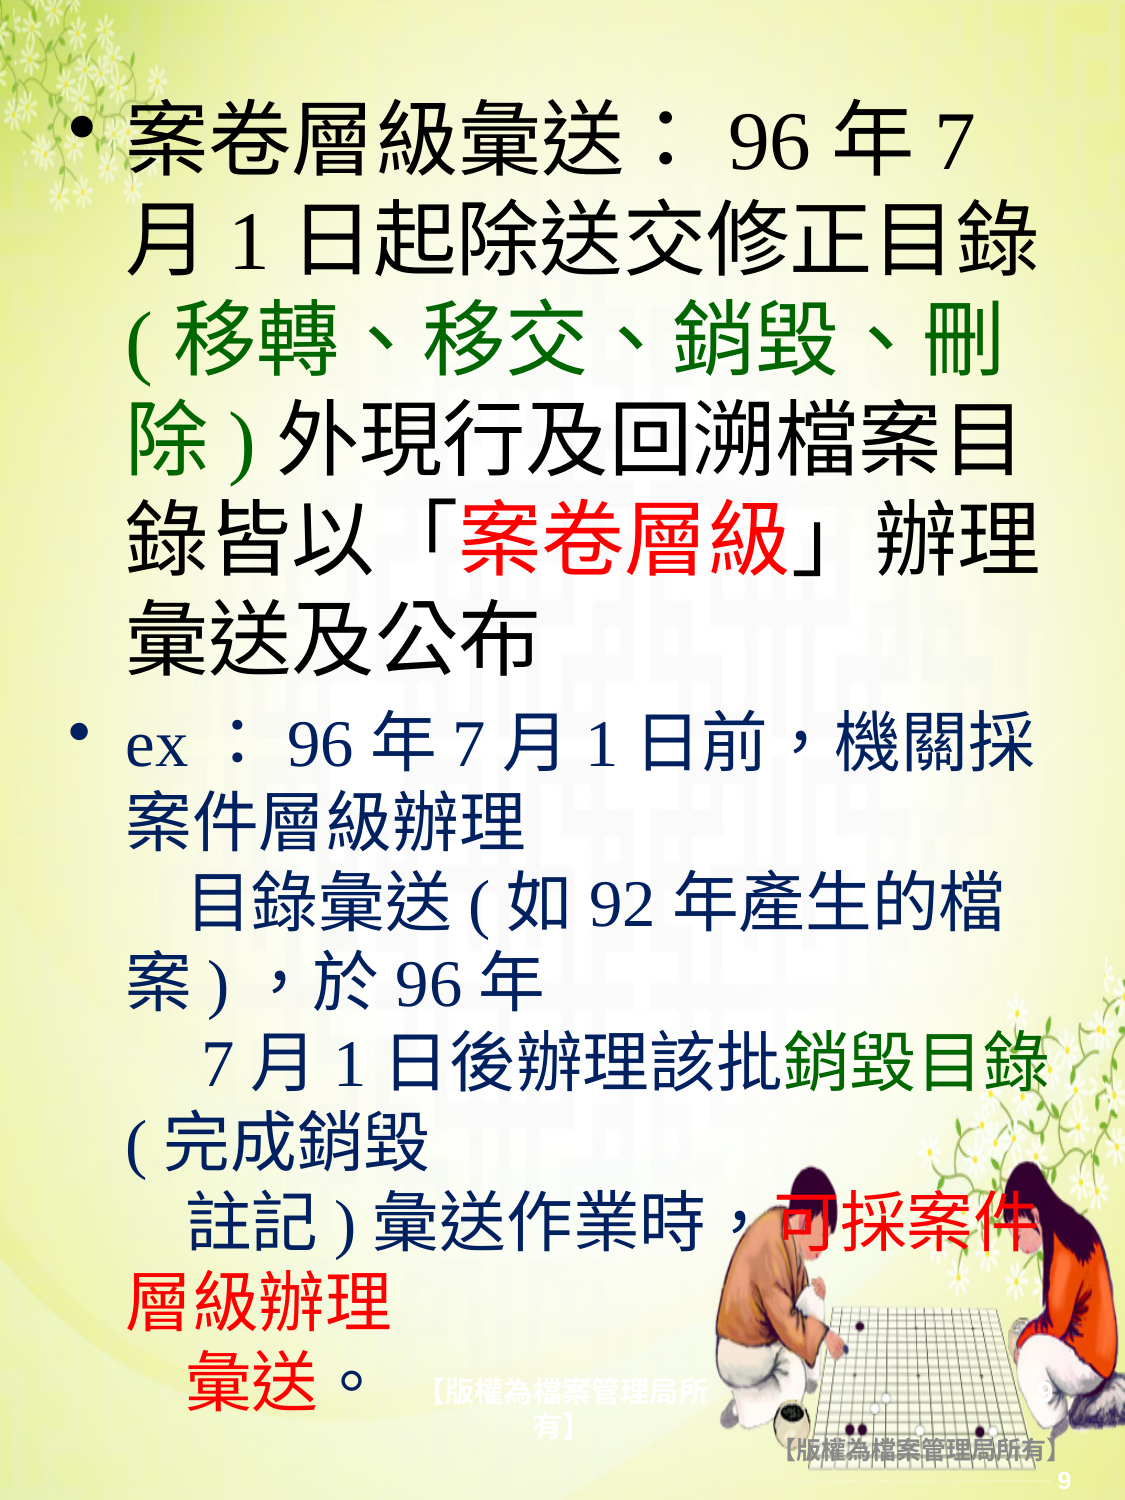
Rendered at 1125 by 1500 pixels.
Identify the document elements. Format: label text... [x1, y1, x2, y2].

slide_number 9 [806, 1365, 1069, 1427]
list 案卷層級彙送：96年7月1日起除送交修正目錄(移轉、移交、銷毀、刪除)外現行及回溯檔案目錄皆以「案卷層級」辦理彙送及公布 ex：96年7月1日前，機關採案件層級辦理 目錄彙送(如92年產生的檔案)，於96年 7月1日後辦理該批銷毀目錄(完成銷毀 註記)彙送作業時，可採案件層級辦理 彙送。 [54, 78, 1067, 1193]
footer 【版權為檔案管理局所有】 [384, 1365, 741, 1471]
picture [0, 0, 1125, 1500]
text_box 【版權為檔案管理局所有】 9 [734, 1427, 1087, 1480]
